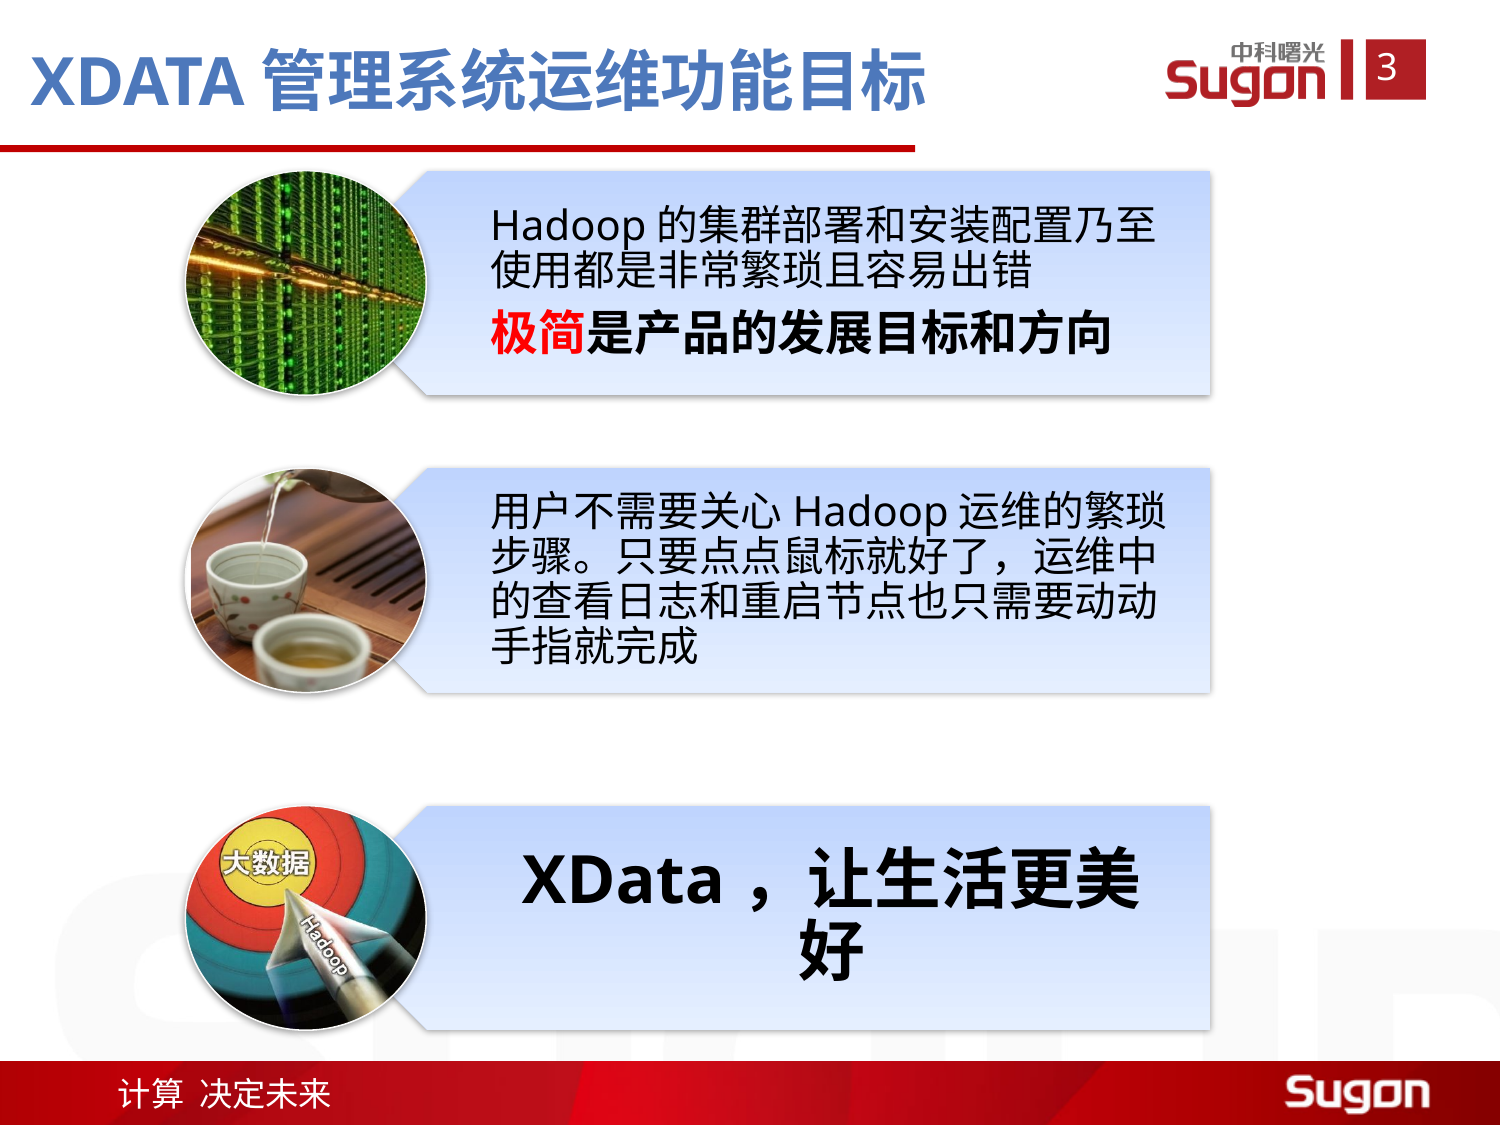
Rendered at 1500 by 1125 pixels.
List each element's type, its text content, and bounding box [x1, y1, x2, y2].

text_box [315, 805, 1211, 1031]
text_box [184, 169, 314, 397]
text_box [184, 467, 314, 694]
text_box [315, 467, 1211, 693]
list XData管理系统运维功能目标 [17, 32, 1081, 135]
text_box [315, 170, 1211, 396]
text_box [184, 804, 314, 1031]
picture [0, 0, 1500, 1125]
